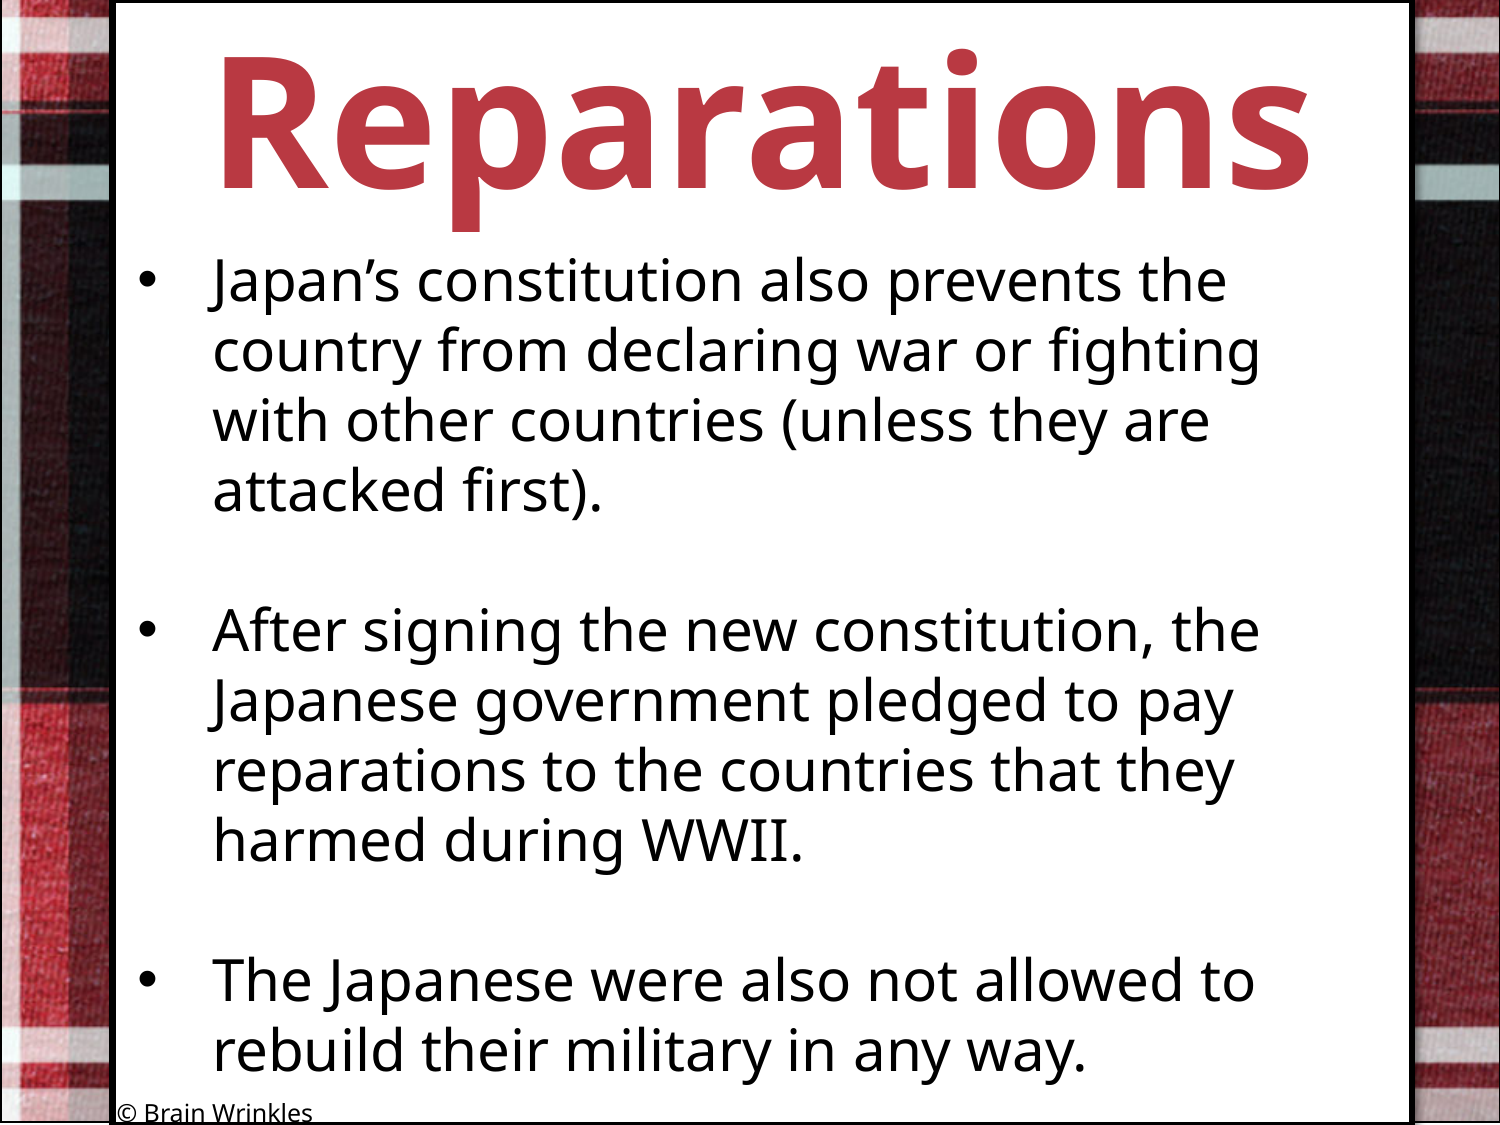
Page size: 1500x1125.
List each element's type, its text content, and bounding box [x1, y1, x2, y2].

text_box Japan’s constitution also prevents the country from declaring war or fighting with other countries (unless they are attacked first). After signing the new constitution, the Japanese government pledged to pay reparations to the countries that they harmed during WWII. The Japanese were also not allowed to rebuild their military in any way. [122, 236, 1402, 1125]
text_box [0, 0, 111, 1123]
text_box [1420, 0, 1500, 1123]
text_box © Brain Wrinkles [101, 1090, 538, 1125]
text_box Reparations [197, 0, 1328, 232]
text_box [111, 0, 1413, 1125]
